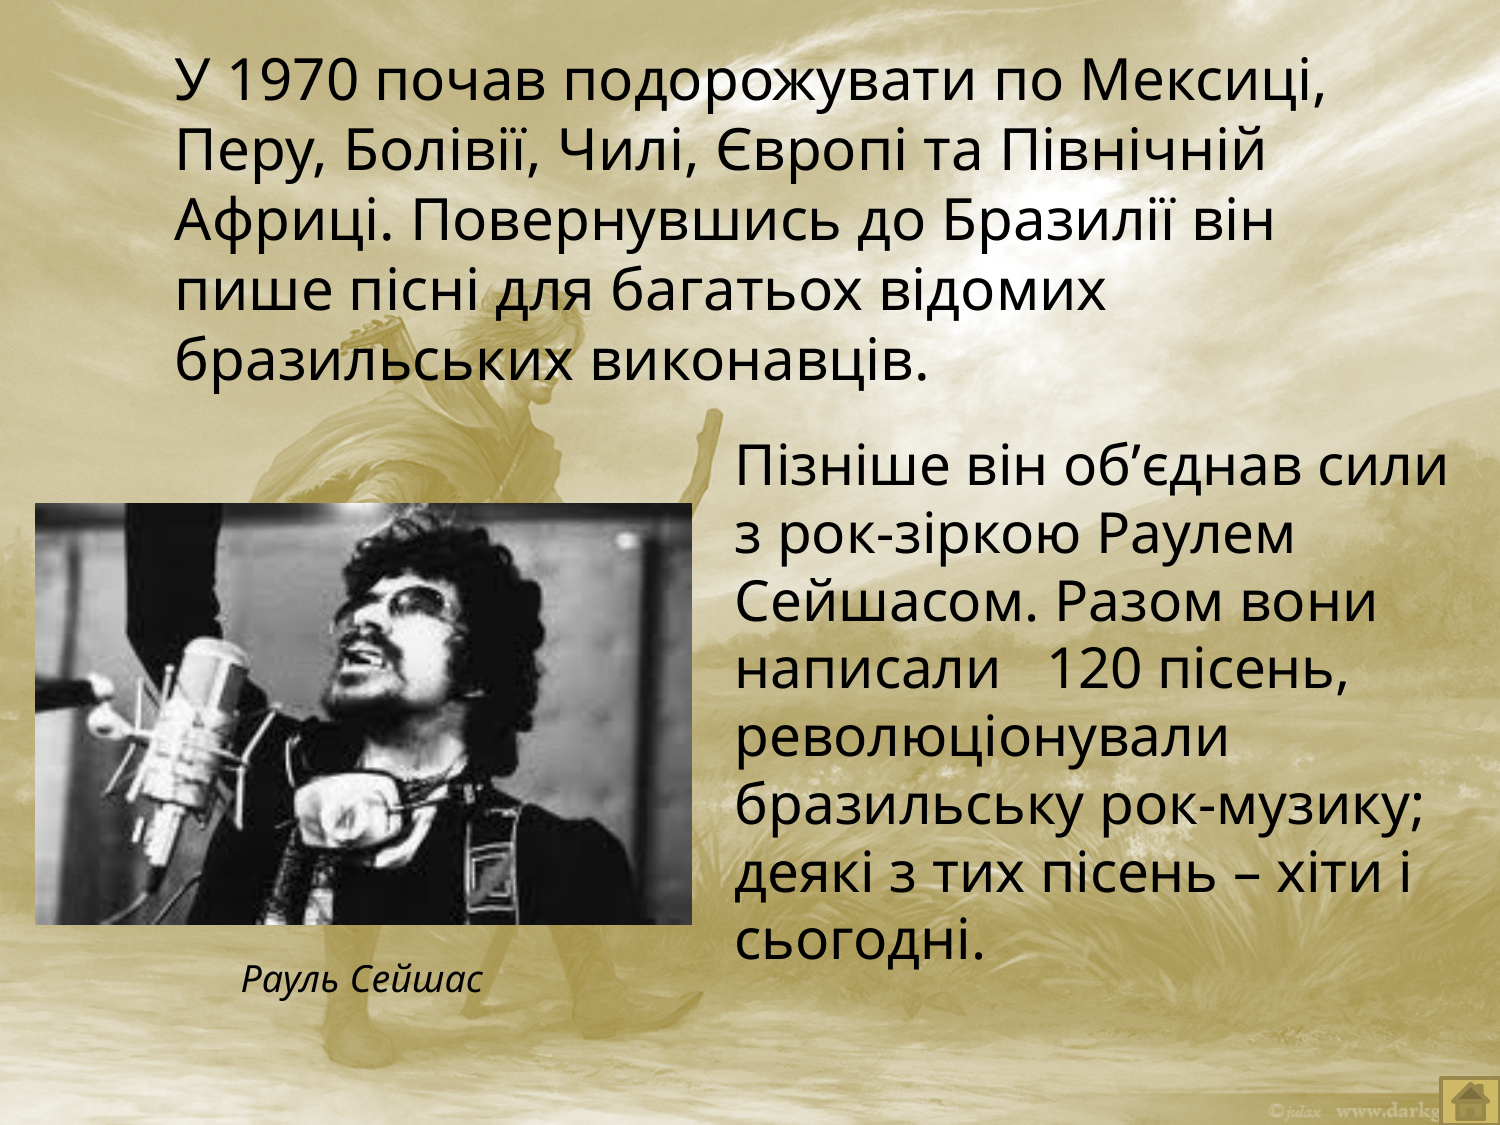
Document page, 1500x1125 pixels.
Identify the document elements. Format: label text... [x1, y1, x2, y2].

list Пізніше він об’єднав сили з рок-зіркою Раулем Сейшасом. Разом вони написали 120 пісень, революціонували бразильську рок-музику; деякі з тих пісень – хіти і сьогодні. [632, 421, 1465, 1043]
list У 1970 почав подорожувати по Мексиці, Перу, Болівії, Чилі, Європі та Північній Африці. Повернувшись до Бразилії він пише пісні для багатьох відомих бразильських виконавців. [70, 35, 1418, 411]
text_box Рауль Сейшас [225, 969, 498, 1007]
text_box [1439, 1076, 1500, 1125]
picture [34, 503, 692, 926]
